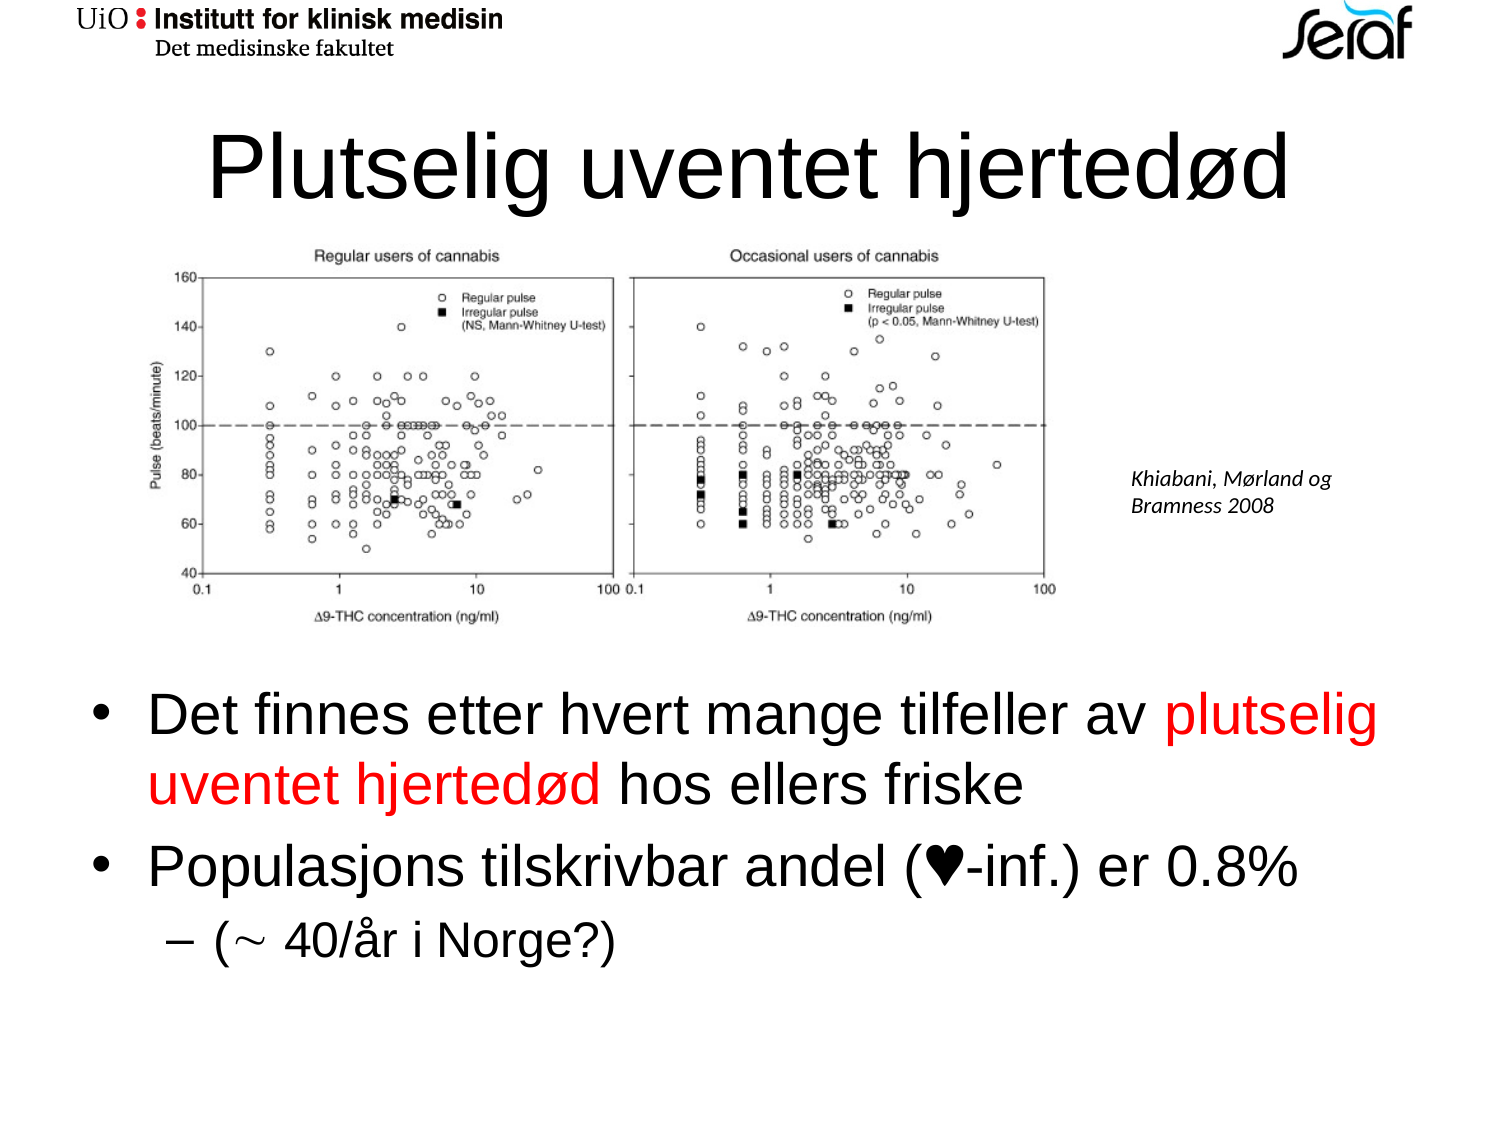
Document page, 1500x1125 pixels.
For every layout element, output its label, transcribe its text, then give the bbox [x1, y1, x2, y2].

list Det finnes etter hvert mange tilfeller av plutselig uventet hjertedød hos ellers friske Populasjons tilskrivbar andel (-inf.) er 0.8% ( 40/år i Norge?) [76, 668, 1426, 1006]
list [147, 243, 1056, 627]
picture [1281, 0, 1417, 61]
text_box Khiabani, Mørland og Bramness 2008 [1116, 456, 1400, 526]
title Plutselig uventet hjertedød [74, 67, 1426, 256]
picture [76, 7, 502, 61]
